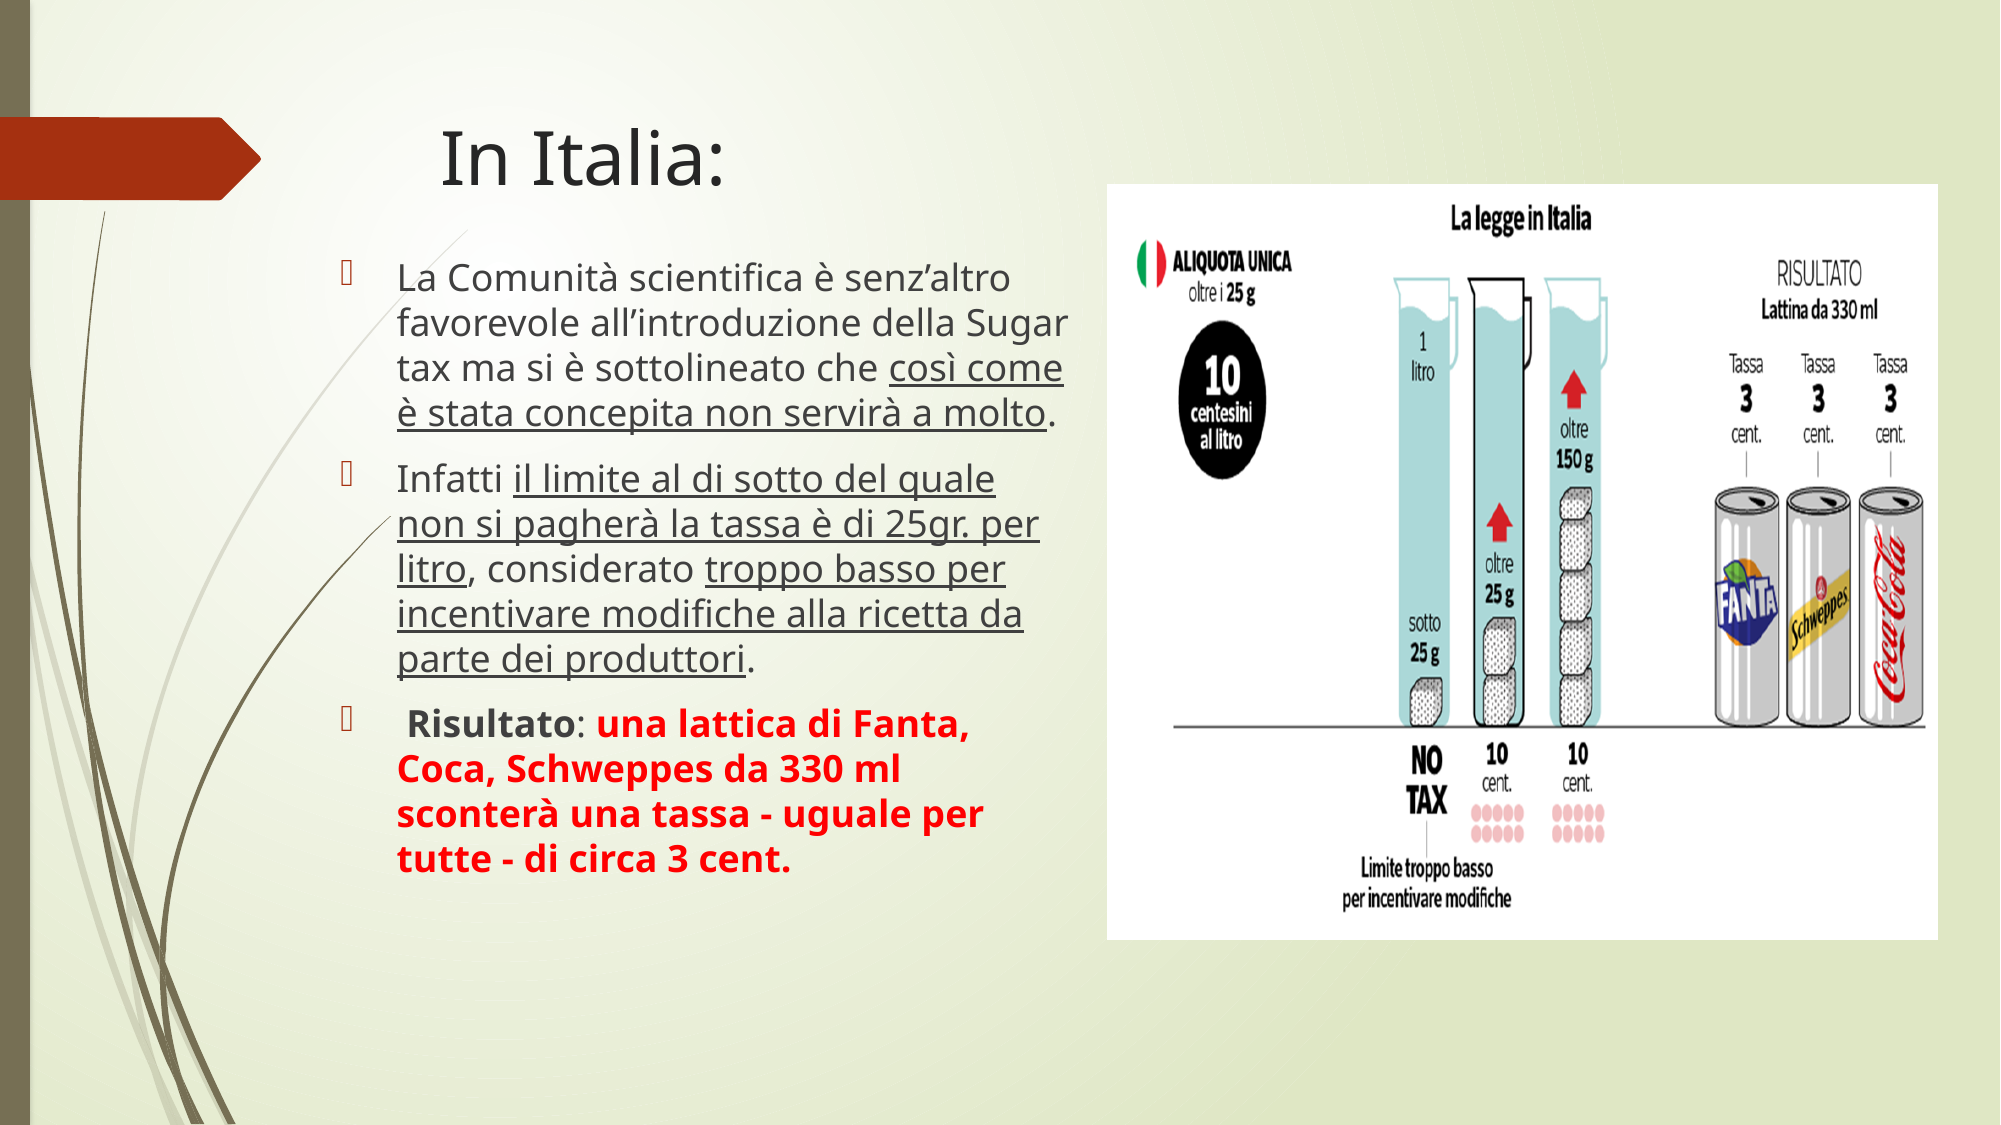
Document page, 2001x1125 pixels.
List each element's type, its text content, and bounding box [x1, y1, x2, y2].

list La Comunità scientifica è senz’altro favorevole all’introduzione della Sugar tax ma si è sottolineato che così come è stata concepita non servirà a molto. Infatti il limite al di sotto del quale non si pagherà la tassa è di 25gr. per litro, considerato troppo basso per incentivare modifiche alla ricetta da parte dei produttori. Risultato: una lattica di Fanta, Coca, Schweppes da 330 ml sconterà una tassa - uguale per tutte - di circa 3 cent. [325, 246, 1086, 965]
picture [1107, 184, 1939, 941]
title In Italia: [425, 102, 1888, 313]
